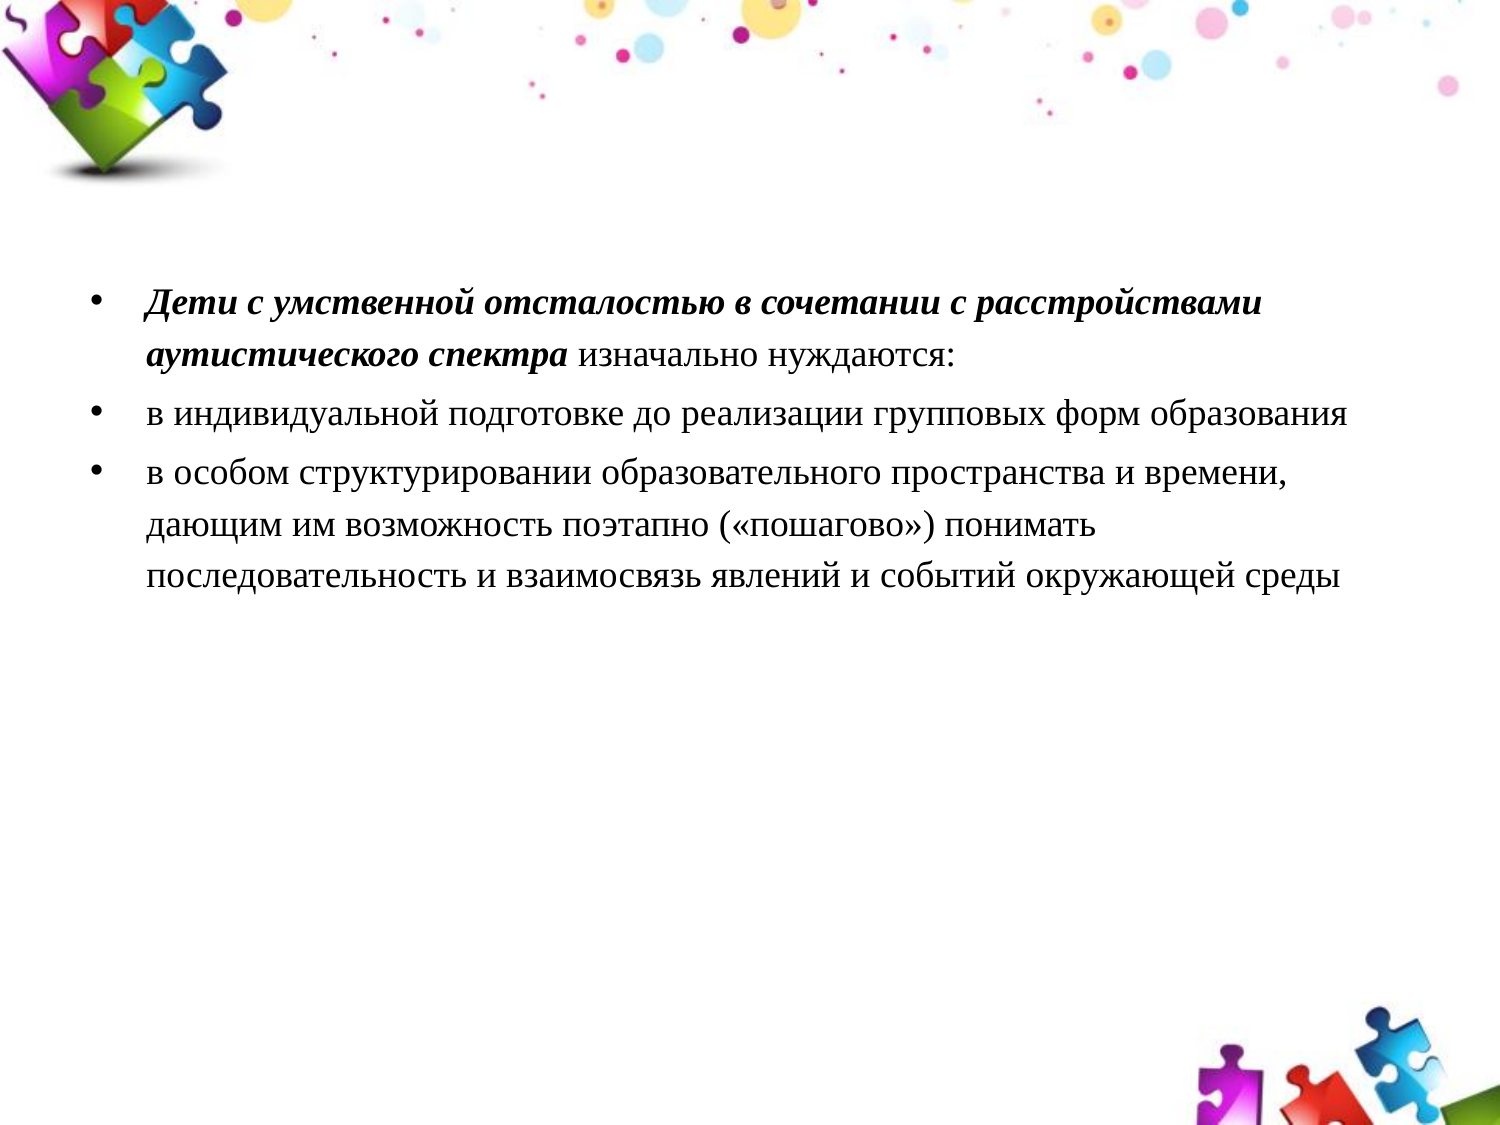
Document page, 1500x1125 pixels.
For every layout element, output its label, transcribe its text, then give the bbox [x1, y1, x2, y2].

picture [0, 0, 1500, 1125]
list Дети с умственной отсталостью в сочетании с расстройствами аутистического спектра изначально нуждаются: в индивидуальной подготовке до реализации групповых форм образования в особом структурировании образовательного пространства и времени, дающим им возможность поэтапно («пошагово») понимать последовательность и взаимосвязь явлений и событий окружающей среды [75, 262, 1425, 1005]
